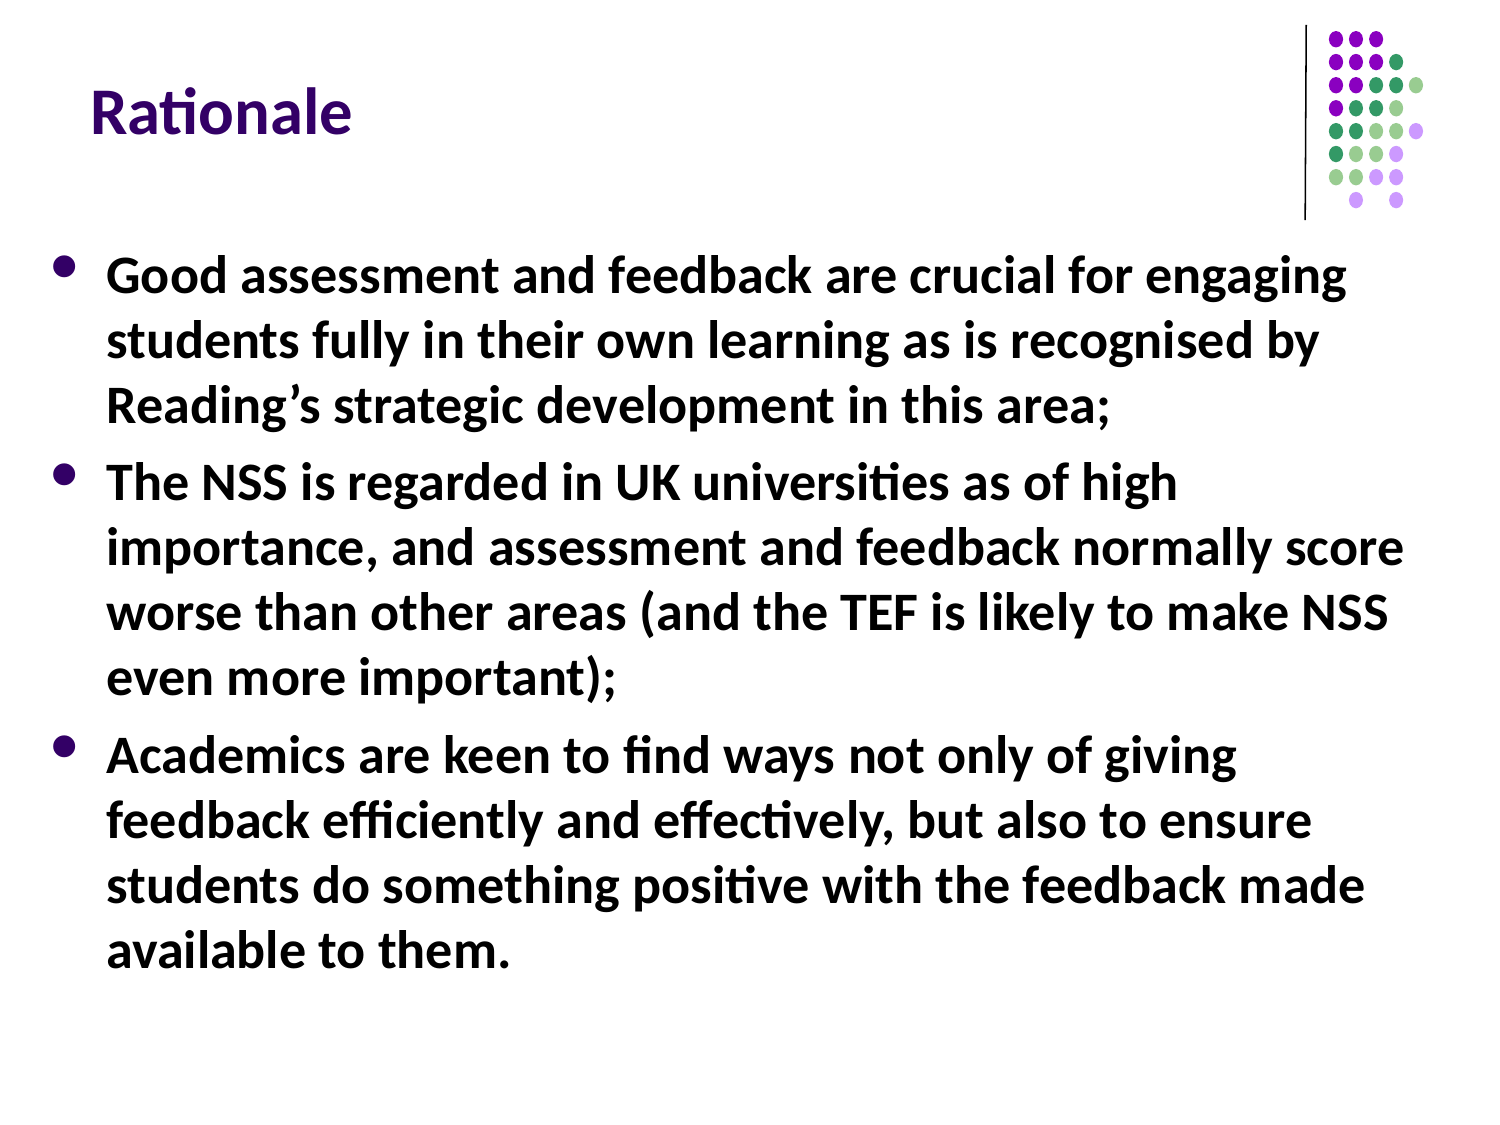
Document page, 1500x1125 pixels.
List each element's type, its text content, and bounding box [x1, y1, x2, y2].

title Rationale [74, 19, 1313, 197]
list Good assessment and feedback are crucial for engaging students fully in their own learning as is recognised by Reading’s strategic development in this area; The NSS is regarded in UK universities as of high importance, and assessment and feedback normally score worse than other areas (and the TEF is likely to make NSS even more important); Academics are keen to find ways not only of giving feedback efficiently and effectively, but also to ensure students do something positive with the feedback made available to them. [34, 231, 1428, 1018]
